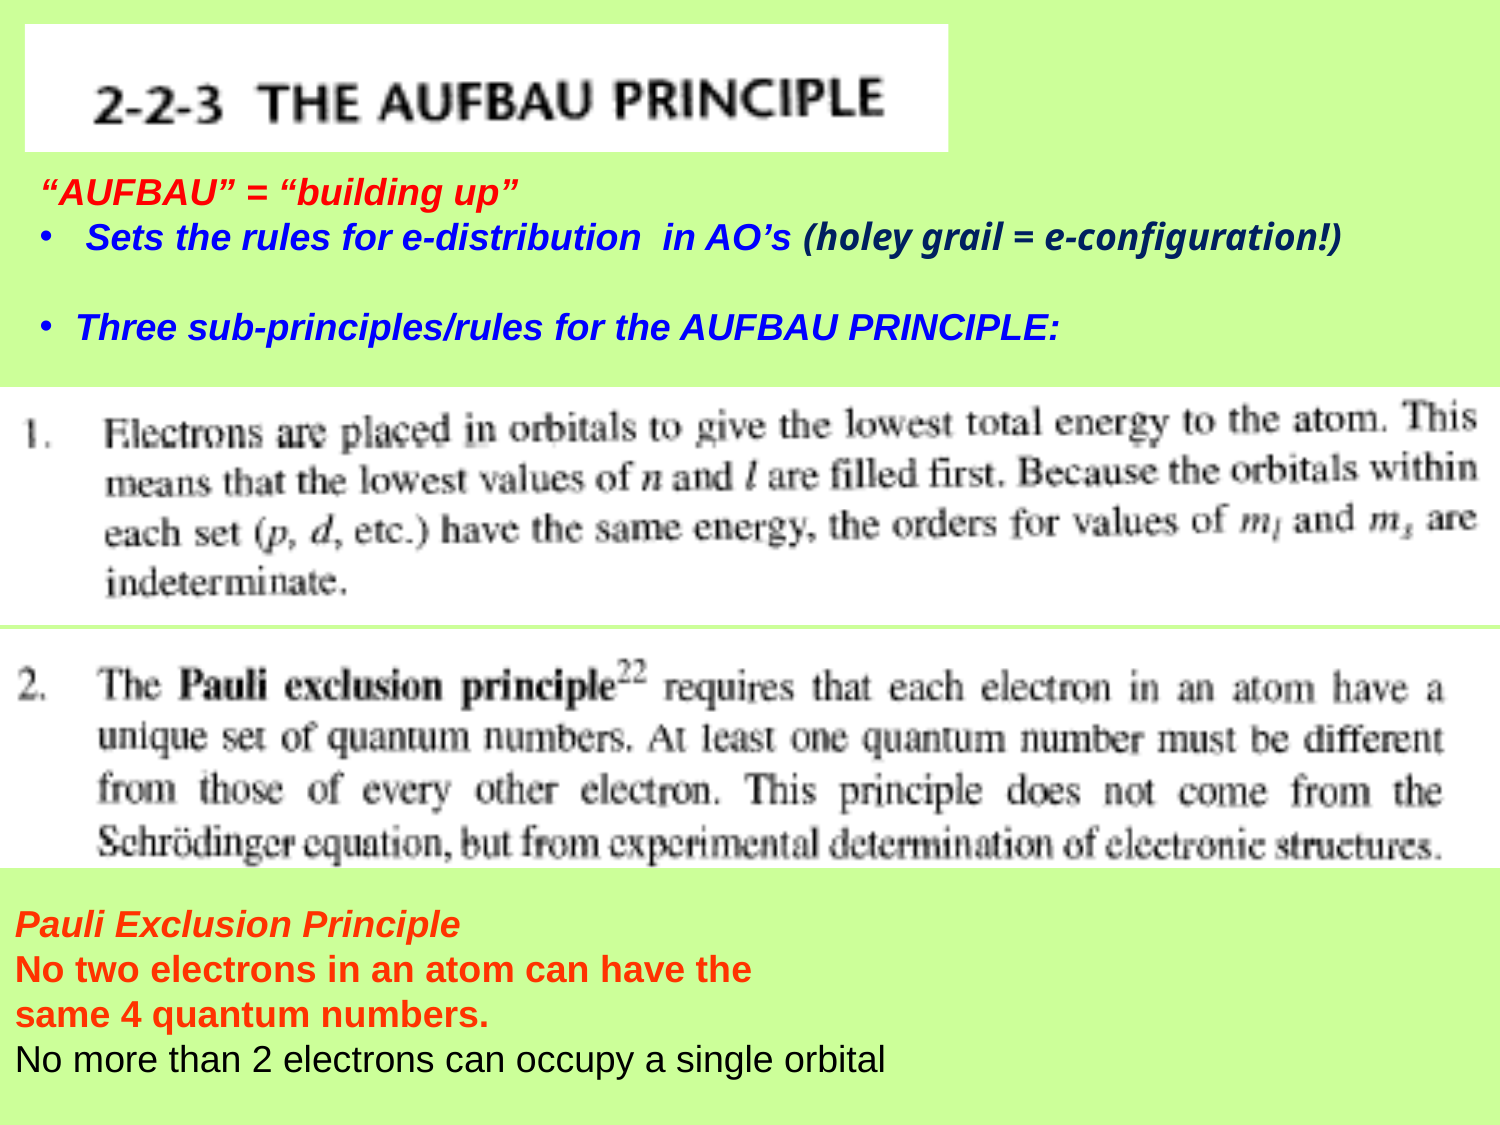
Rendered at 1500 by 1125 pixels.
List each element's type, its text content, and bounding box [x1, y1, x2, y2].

text_box “AUFBAU” = “building up” Sets the rules for e-distribution in AO’s (holey grail = e-configuration!) Three sub-principles/rules for the AUFBAU PRINCIPLE: [24, 160, 1463, 356]
picture [0, 629, 1500, 868]
text_box Pauli Exclusion Principle No two electrons in an atom can have the same 4 quantum numbers. No more than 2 electrons can occupy a single orbital [0, 892, 1500, 1087]
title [24, 24, 949, 152]
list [0, 387, 1500, 626]
